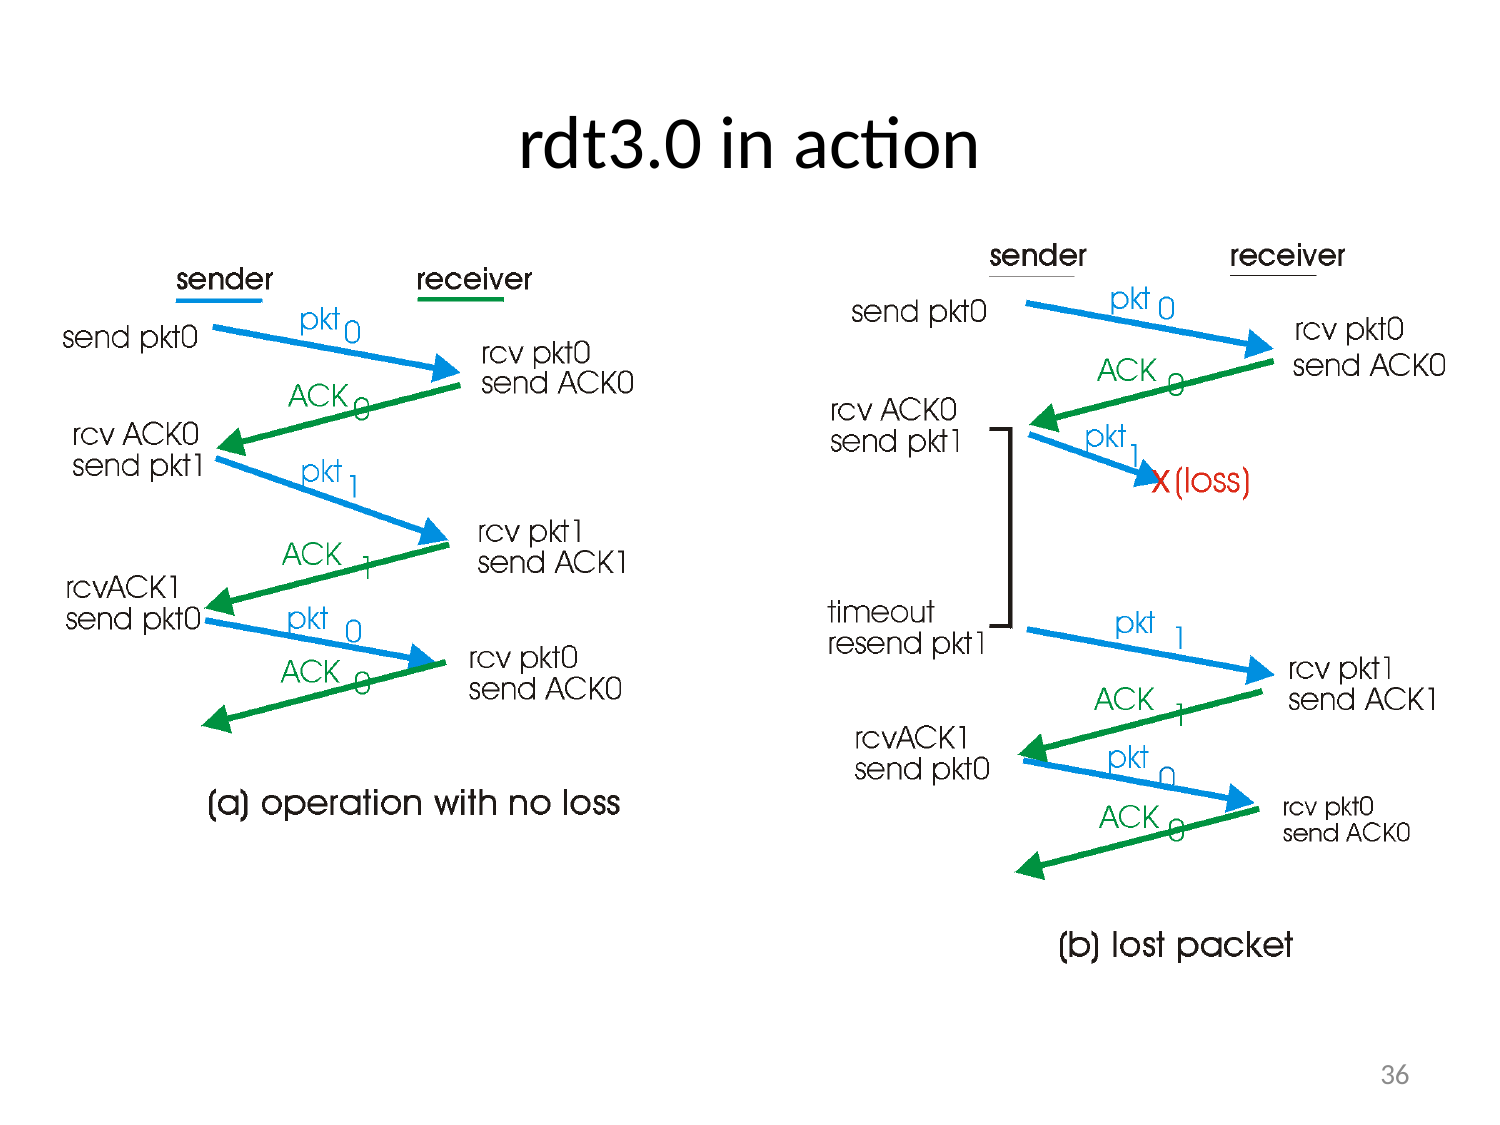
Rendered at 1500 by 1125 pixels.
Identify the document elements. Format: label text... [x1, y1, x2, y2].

title rdt3.0 in action [75, 45, 1425, 233]
picture [62, 243, 1446, 965]
slide_number 36 [1074, 1042, 1425, 1103]
